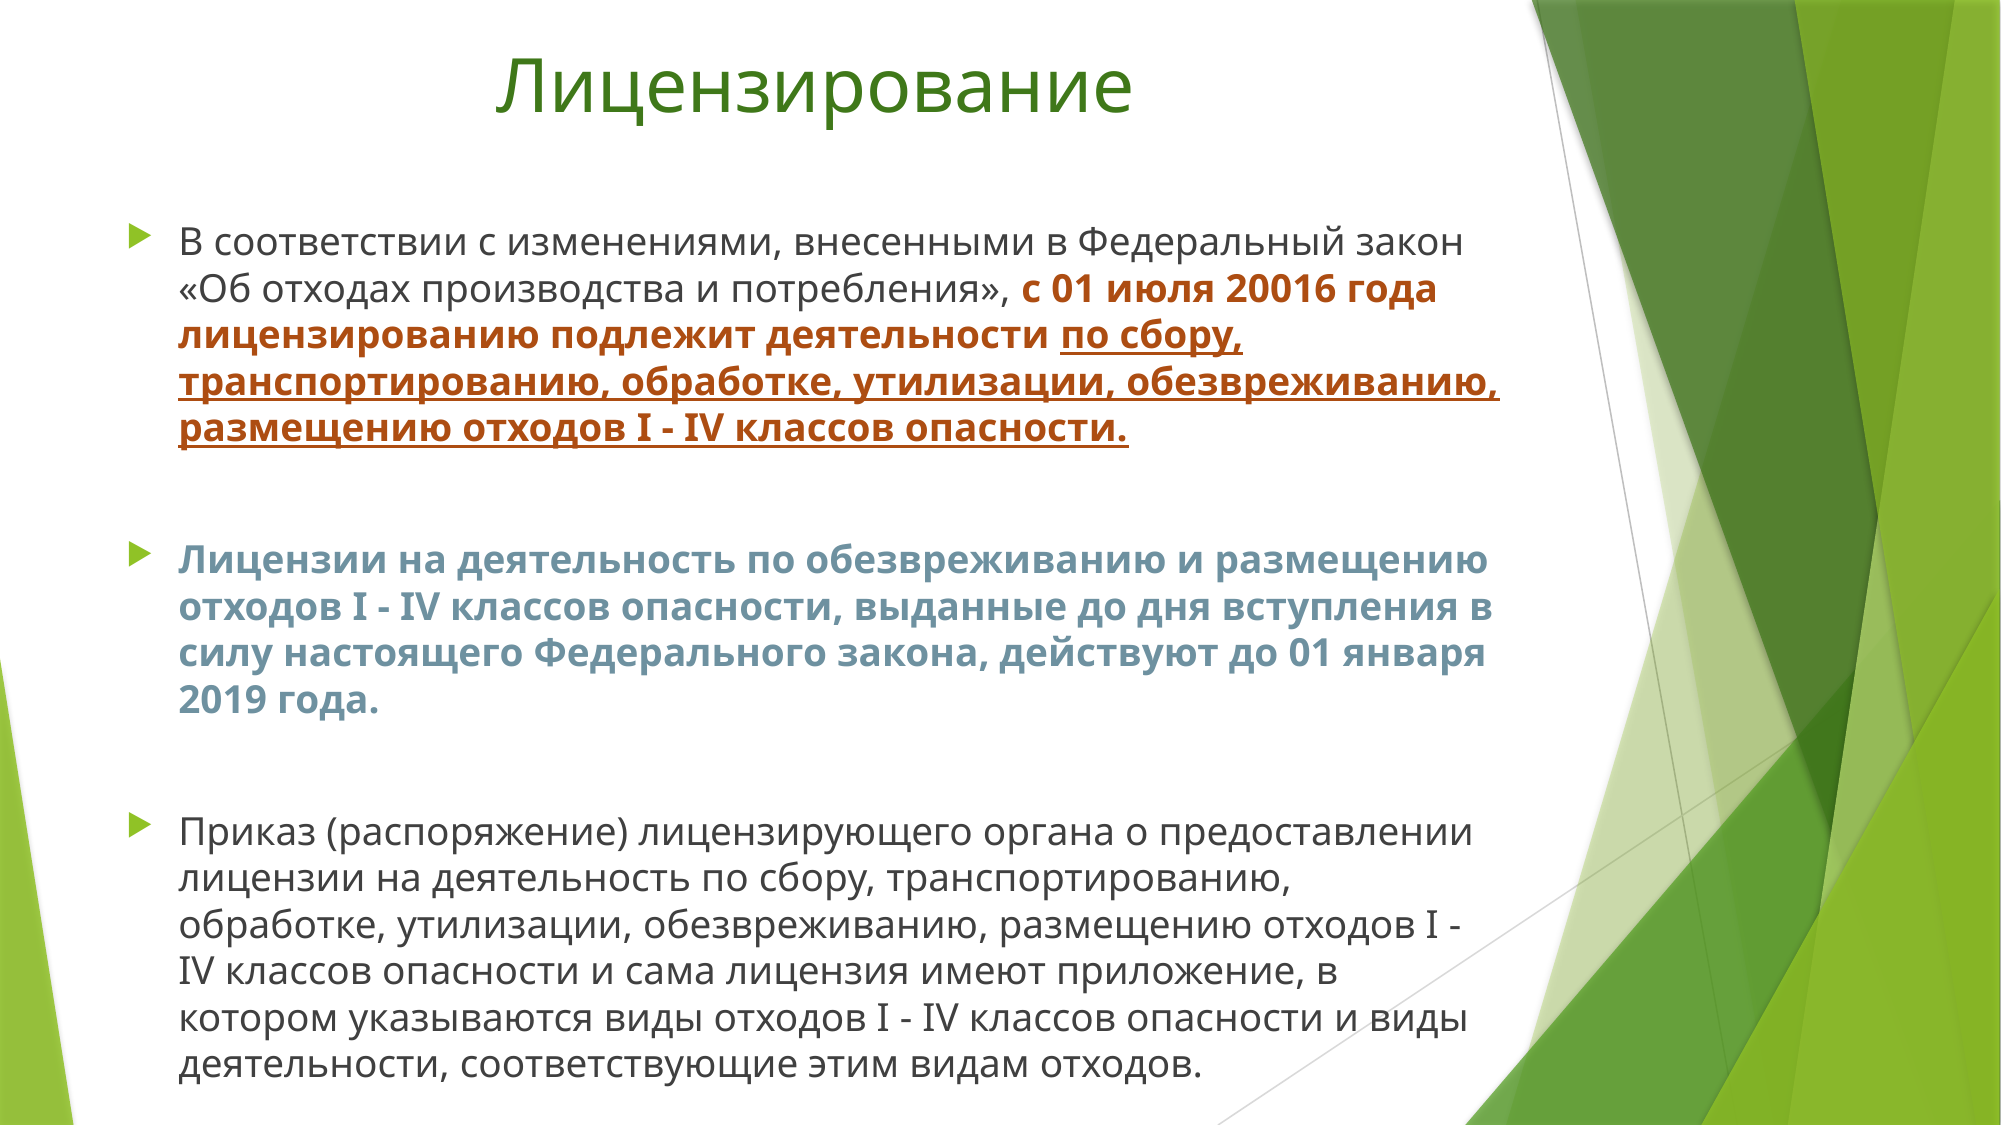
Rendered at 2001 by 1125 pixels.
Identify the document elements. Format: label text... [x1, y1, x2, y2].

list В соответствии с изменениями, внесенными в Федеральный закон «Об отходах производства и потребления», с 01 июля 20016 года лицензированию подлежит деятельности по сбору, транспортированию, обработке, утилизации, обезвреживанию, размещению отходов I - IV классов опасности. Лицензии на деятельность по обезвреживанию и размещению отходов I - IV классов опасности, выданные до дня вступления в силу настоящего Федерального закона, действуют до 01 января 2019 года. Приказ (распоряжение) лицензирующего органа о предоставлении лицензии на деятельность по сбору, транспортированию, обработке, утилизации, обезвреживанию, размещению отходов I - IV классов опасности и сама лицензия имеют приложение, в котором указываются виды отходов I - IV классов опасности и виды деятельности, соответствующие этим видам отходов. [111, 209, 1522, 1125]
title Лицензирование [111, 29, 1522, 136]
